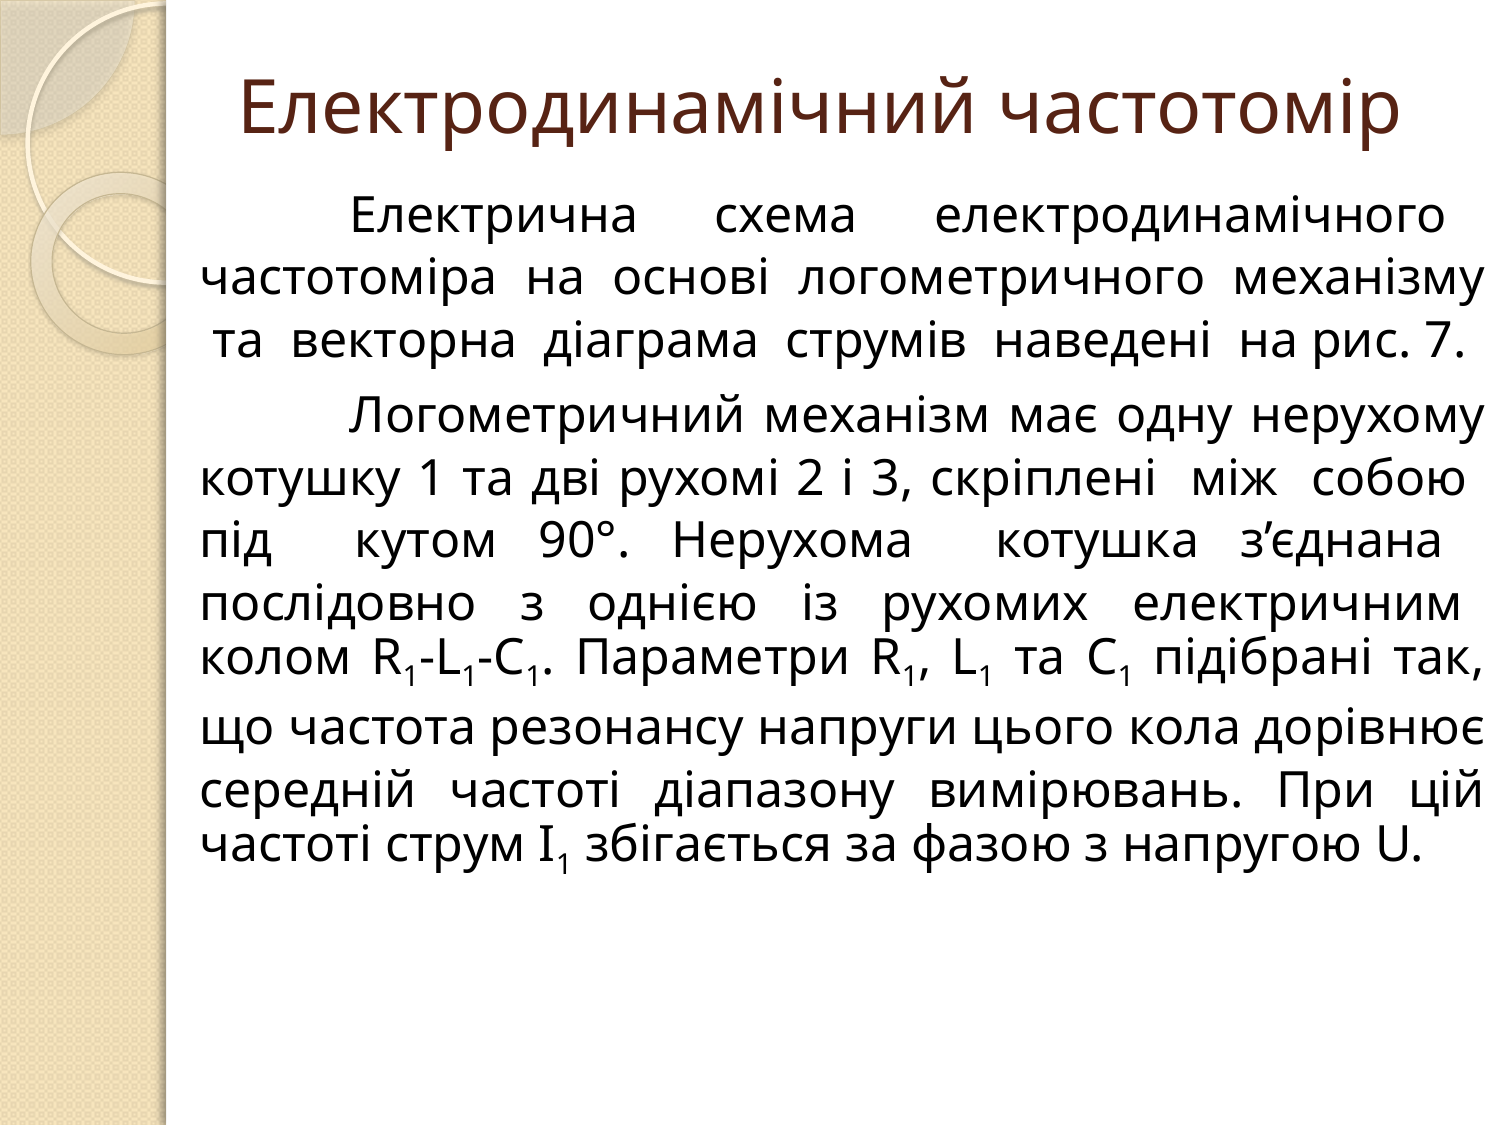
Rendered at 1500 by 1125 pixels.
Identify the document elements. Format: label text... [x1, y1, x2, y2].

title Електродинамічний частотомір [194, 59, 1466, 149]
list Електрична схема електродинамічного частотоміра на основі логометричного механізму та векторна діаграма струмів наведені на рис. 7. Логометричний механізм має одну нерухому котушку 1 та дві рухомі 2 і 3, скріплені між собою під кутом 90°. Нерухома котушка з’єднана послідовно з однією із рухомих електричним колом R1-L1-C1. Параметри R1, L1 та C1 підібрані так, що частота резонансу напруги цього кола дорівнює середній частоті діапазону вимірювань. При цій частоті струм I1 збігається за фазою з напругою U. [171, 172, 1500, 1125]
